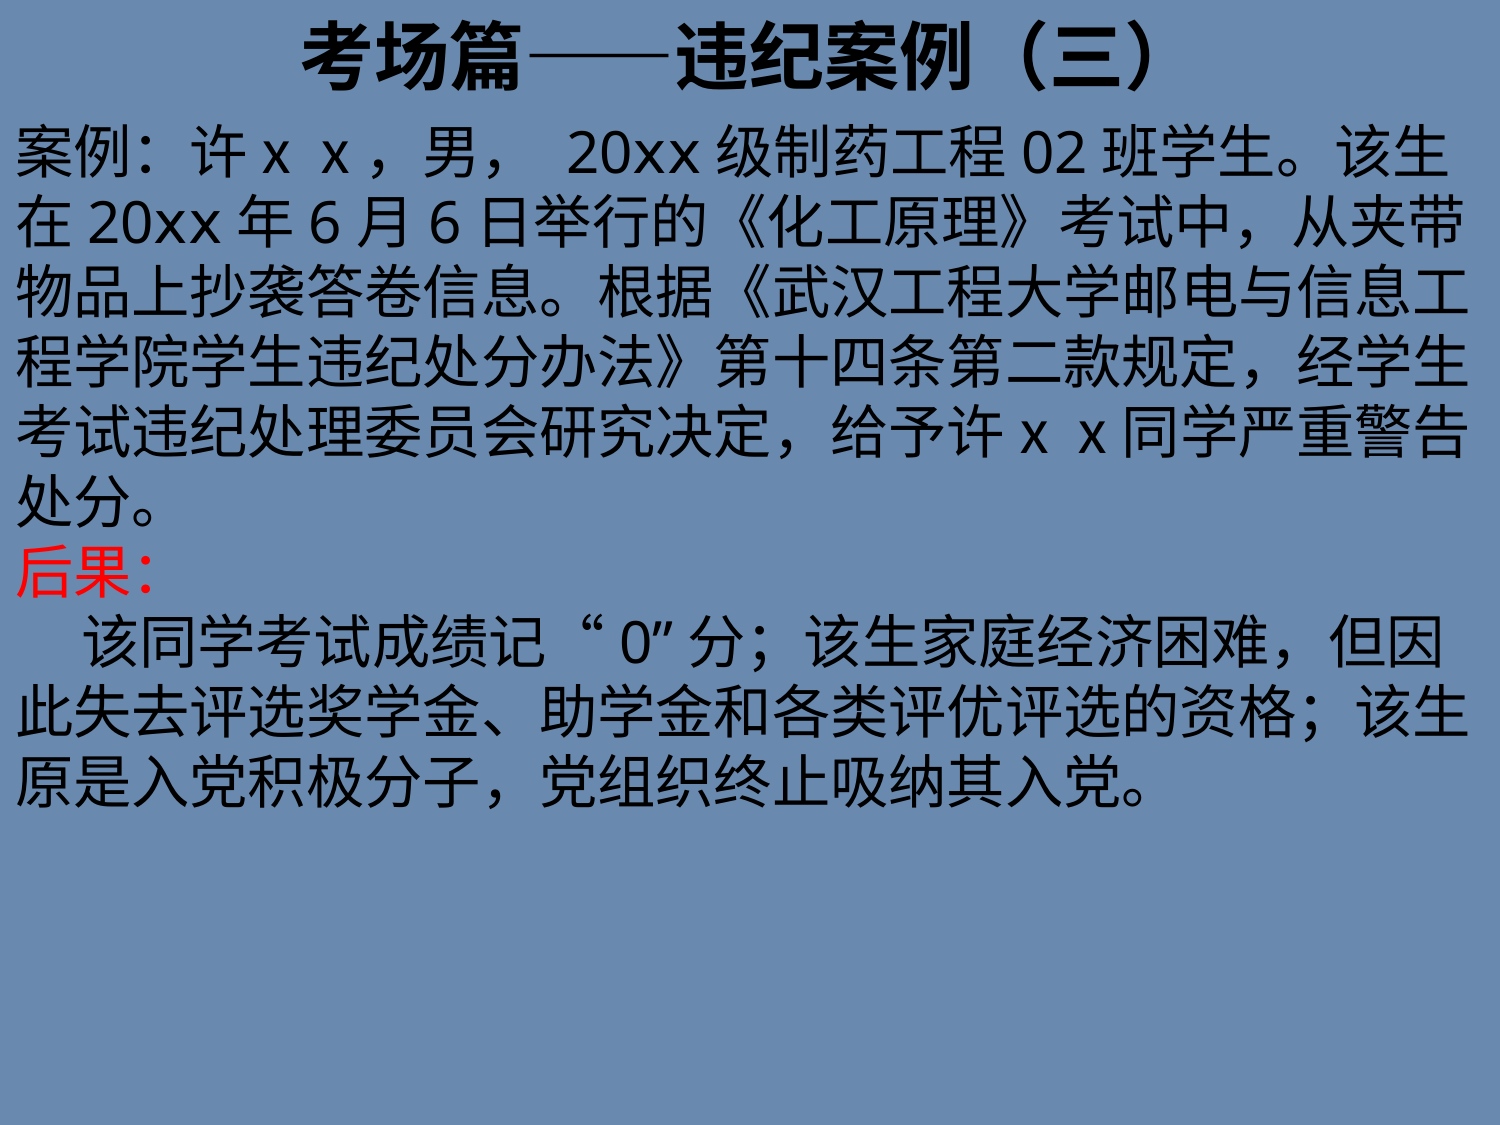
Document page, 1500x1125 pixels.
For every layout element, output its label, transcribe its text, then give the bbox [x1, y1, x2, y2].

text_box 考场篇——违纪案例（三） [285, 2, 1215, 107]
text_box 案例：许ⅹⅹ，男， 20ⅹⅹ级制药工程02班学生。该生在20ⅹⅹ年6月6日举行的《化工原理》考试中，从夹带物品上抄袭答卷信息。根据《武汉工程大学邮电与信息工程学院学生违纪处分办法》第十四条第二款规定，经学生考试违纪处理委员会研究决定，给予许ⅹⅹ同学严重警告处分。 后果： 该同学考试成绩记“0”分；该生家庭经济困难，但因此失去评选奖学金、助学金和各类评优评选的资格；该生原是入党积极分子，党组织终止吸纳其入党。 [0, 107, 1500, 823]
